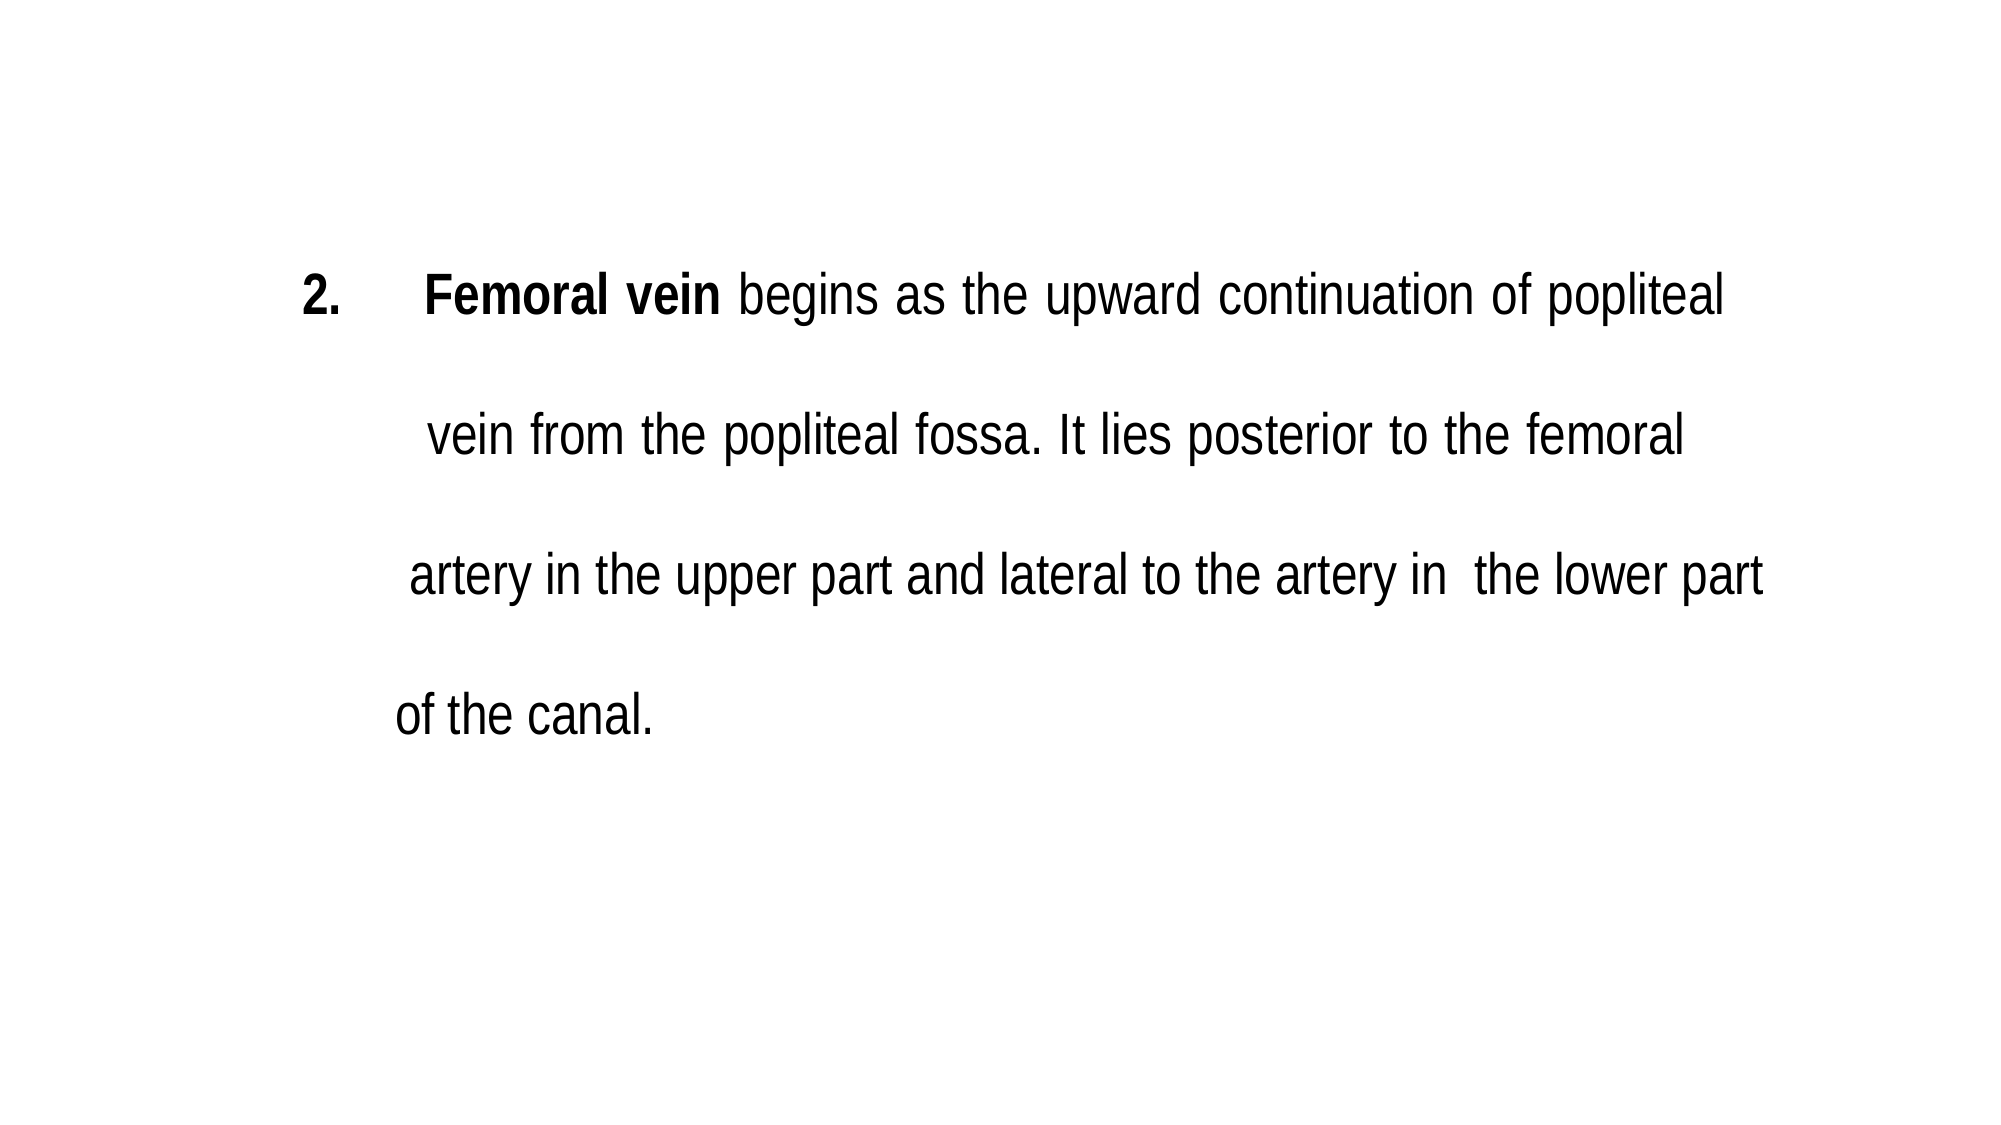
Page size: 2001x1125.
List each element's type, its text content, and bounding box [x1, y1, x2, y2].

list 2. Femoral vein begins as the upward continuation of popliteal vein from the popliteal fossa. It lies posterior to the femoral artery in the upper part and lateral to the artery in the lower part of the canal. [137, 95, 1863, 1014]
